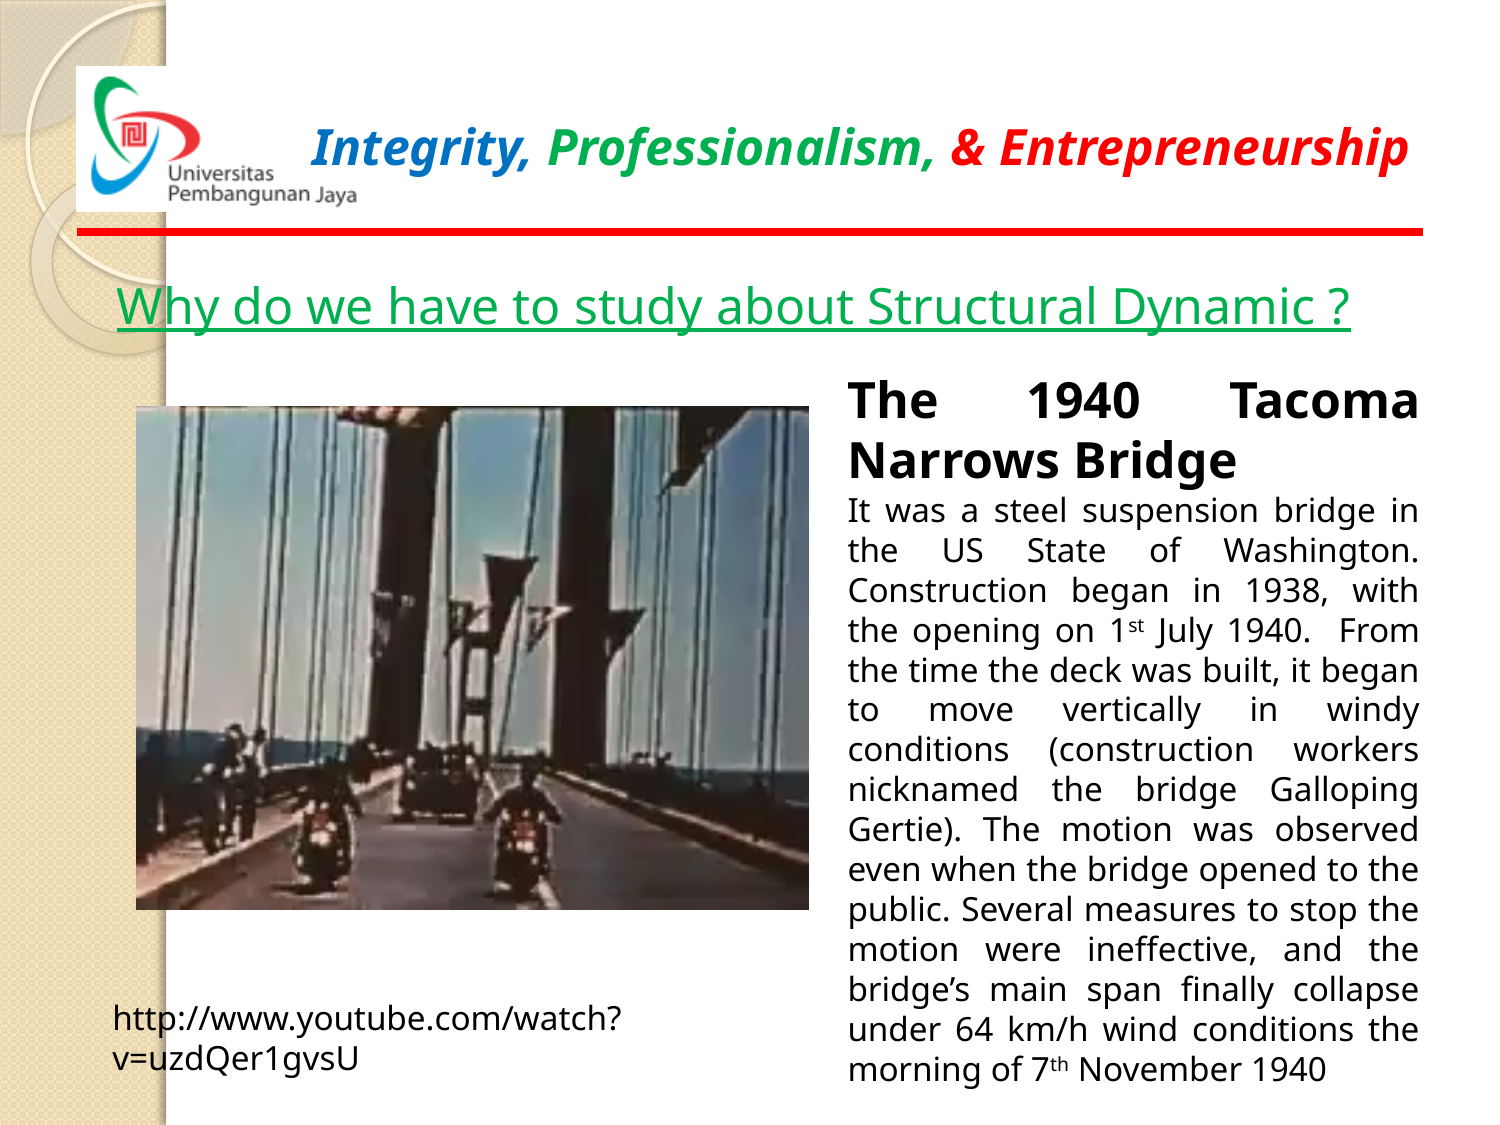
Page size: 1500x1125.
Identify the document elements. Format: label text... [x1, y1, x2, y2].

text_box http://www.youtube.com/watch?v=uzdQer1gvsU [97, 990, 833, 1085]
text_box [135, 405, 810, 911]
list Why do we have to study about Structural Dynamic ? [88, 267, 1424, 1059]
text_box The 1940 Tacoma Narrows Bridge It was a steel suspension bridge in the US State of Washington. Construction began in 1938, with the opening on 1st July 1940. From the time the deck was built, it began to move vertically in windy conditions (construction workers nicknamed the bridge Galloping Gertie). The motion was observed even when the bridge opened to the public. Several measures to stop the motion were ineffective, and the bridge’s main span finally collapse under 64 km/h wind conditions the morning of 7th November 1940 [832, 361, 1436, 1096]
picture [76, 66, 366, 212]
